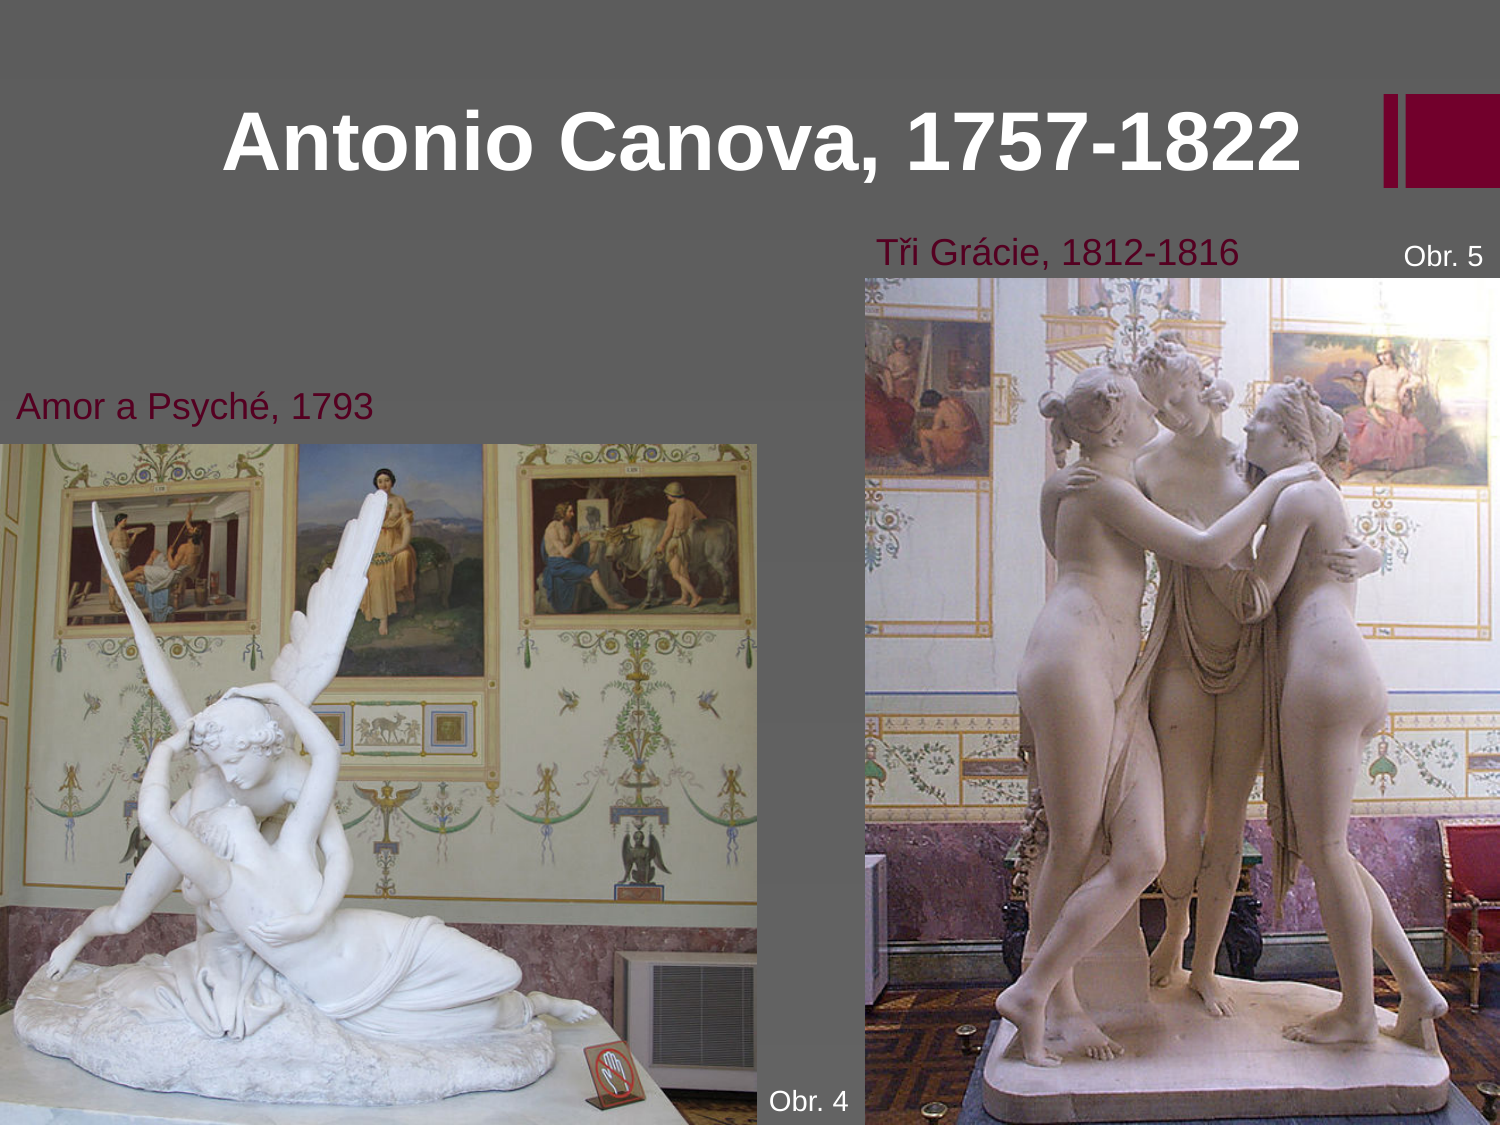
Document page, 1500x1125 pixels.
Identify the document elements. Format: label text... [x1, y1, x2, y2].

text_box Obr. 5 [1389, 230, 1499, 278]
text_box Obr. 4 [762, 1074, 859, 1125]
picture [864, 278, 1500, 1125]
list Tři Grácie, 1812-1816 [860, 220, 1401, 283]
picture [0, 443, 758, 1125]
text_box Amor a Psyché, 1793 [0, 374, 542, 425]
title Antonio Canova, 1757-1822 [206, 0, 1376, 195]
